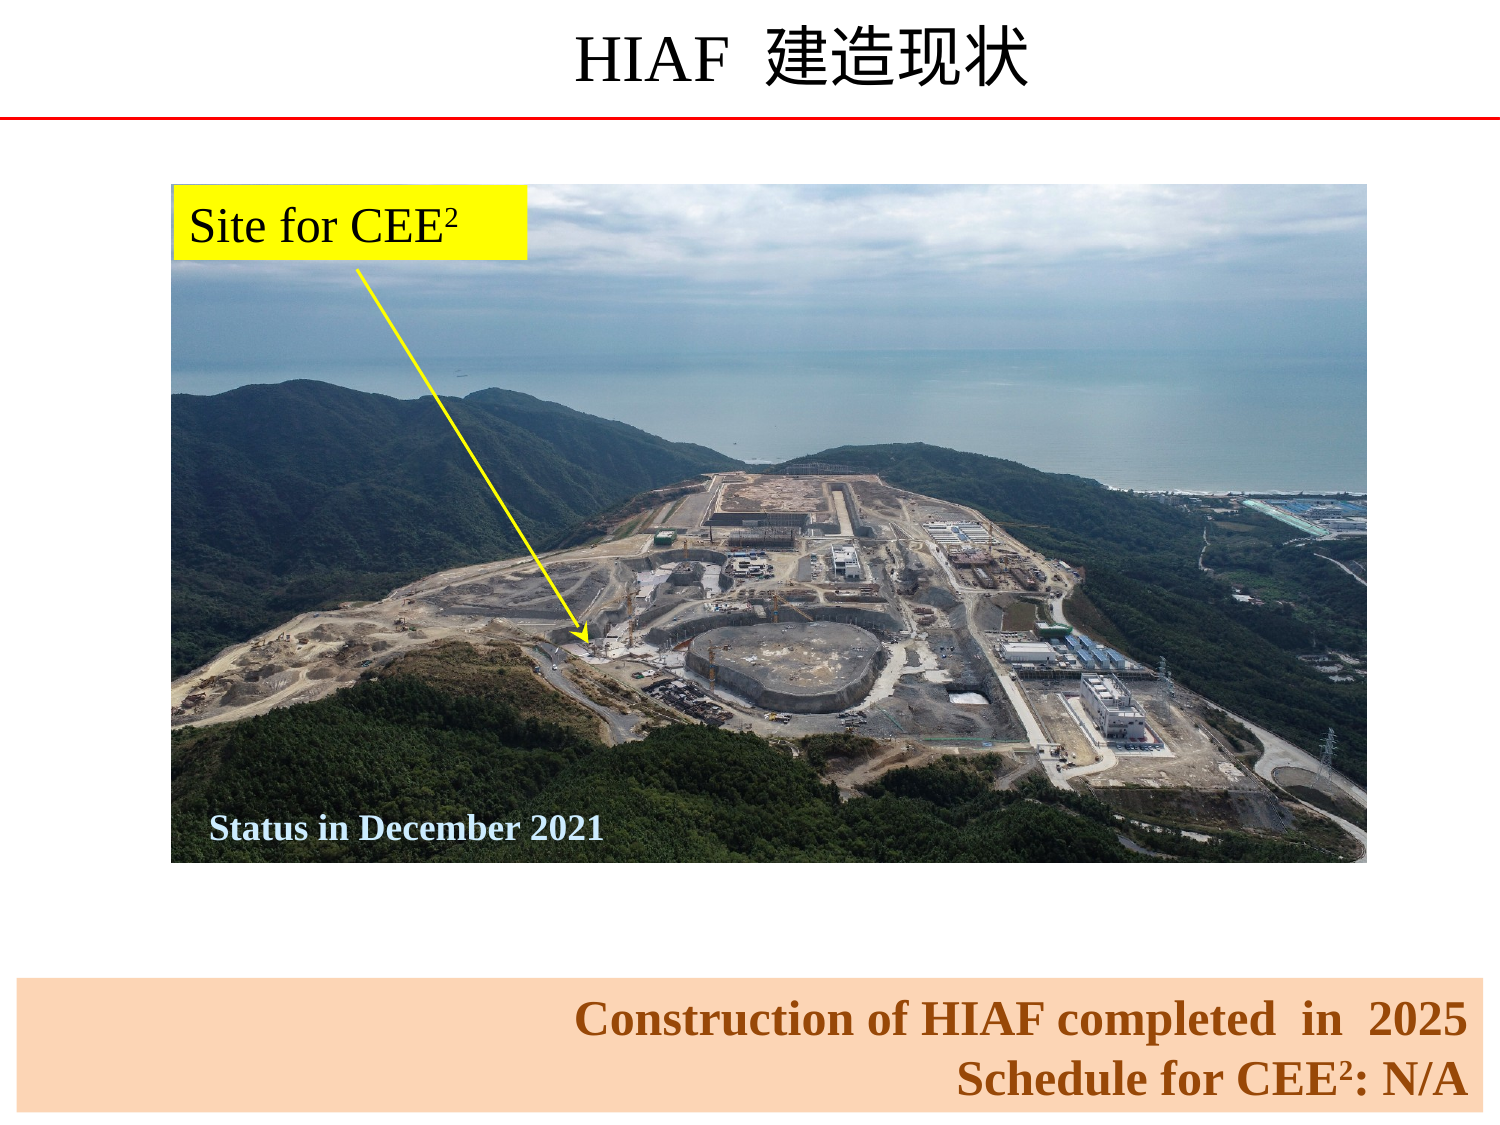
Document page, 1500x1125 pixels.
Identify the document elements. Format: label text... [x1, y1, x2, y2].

text_box Construction of HIAF completed in 2025 Schedule for CEE2: N/A [16, 977, 1484, 1113]
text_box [170, 184, 1367, 863]
text_box HIAF 建造现状 [290, 0, 1314, 116]
text_box [0, 116, 1500, 121]
